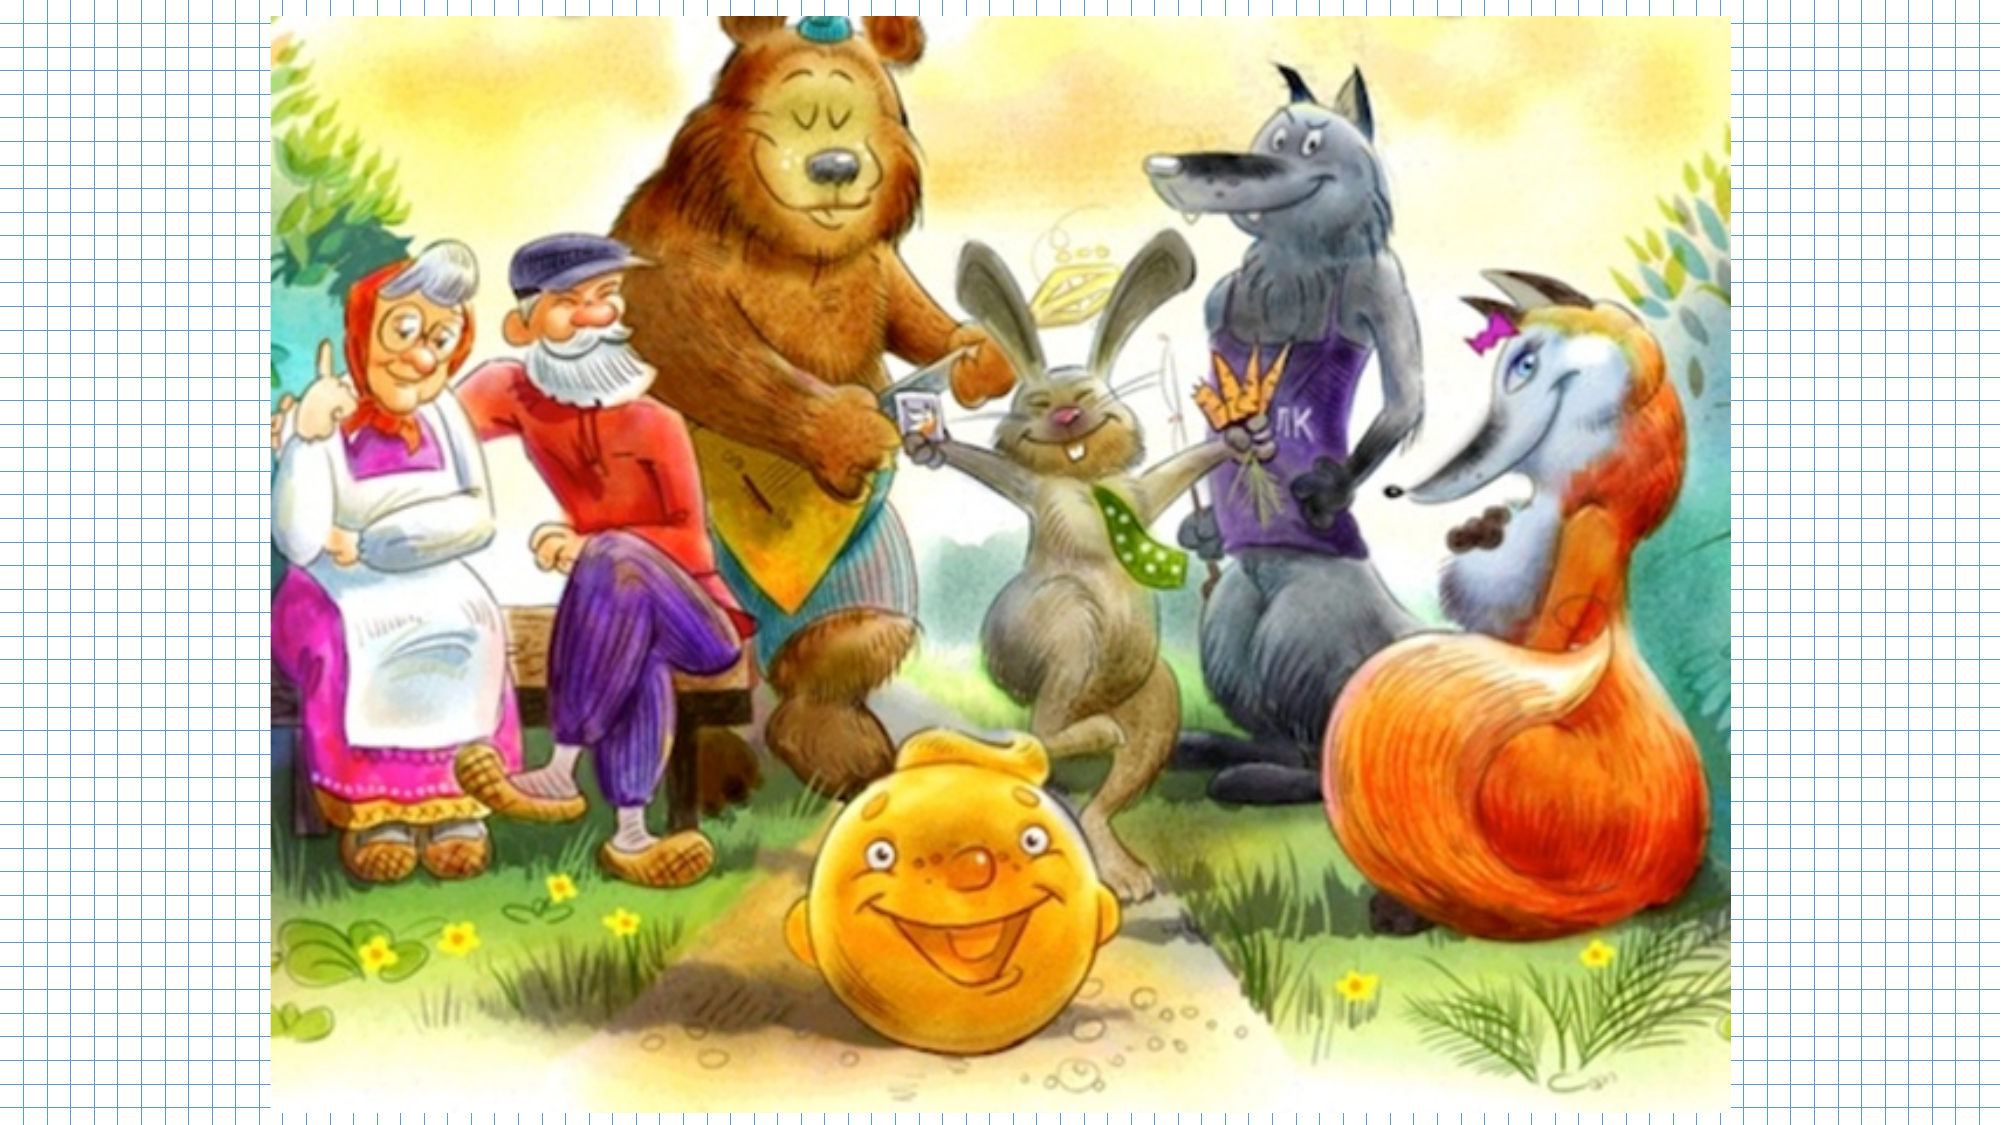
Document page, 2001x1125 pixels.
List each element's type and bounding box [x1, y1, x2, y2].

picture [270, 15, 1731, 1113]
